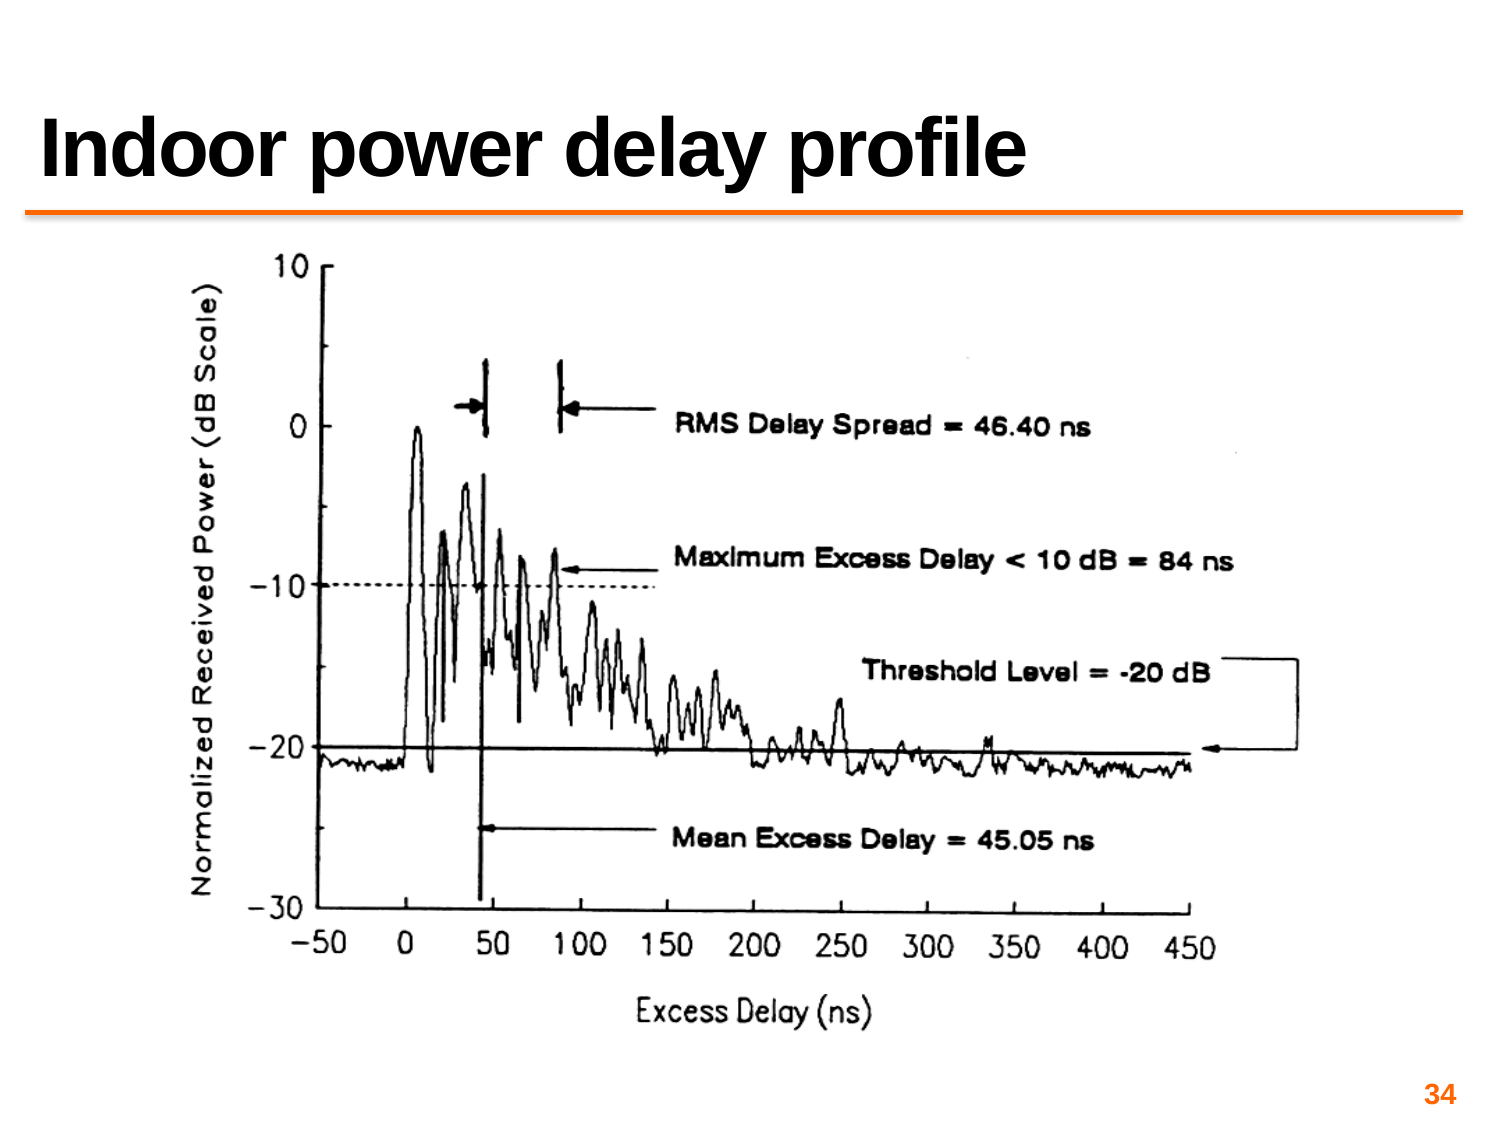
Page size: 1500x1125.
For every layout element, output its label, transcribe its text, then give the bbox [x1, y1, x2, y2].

picture [150, 234, 1337, 1041]
slide_number 34 [1112, 1074, 1463, 1110]
title Indoor power delay profile [24, 24, 1463, 201]
